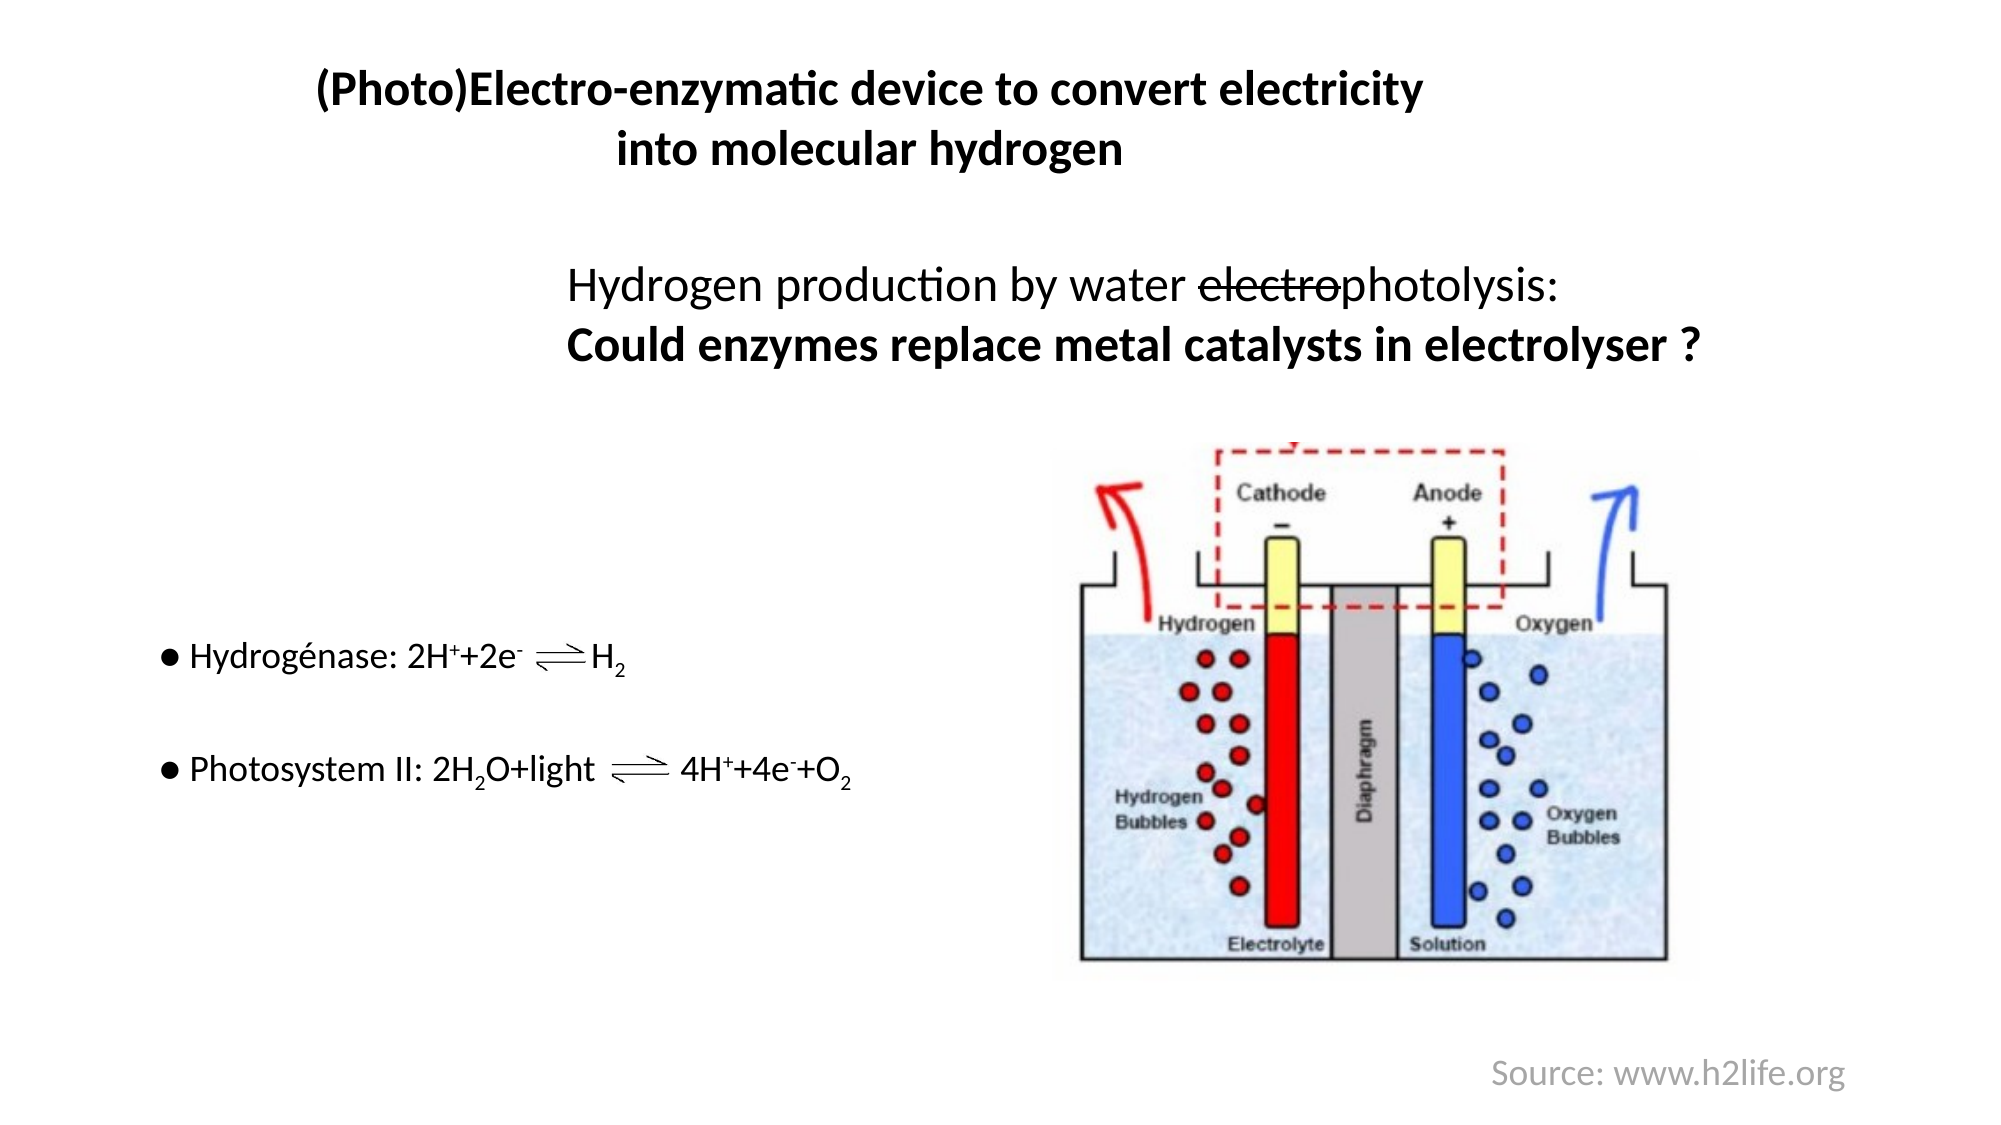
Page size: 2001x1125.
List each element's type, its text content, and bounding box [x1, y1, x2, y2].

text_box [143, 623, 1009, 690]
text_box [143, 736, 1153, 802]
text_box Source: www.h2life.org [1476, 1040, 2000, 1101]
text_box (Photo)Electro-enzymatic device to convert electricity into molecular hydrogen [687, 48, 1053, 123]
text_box Hydrogen production by water electrophotolysis: Could enzymes replace metal catalysts in electrolyser ? [552, 244, 2000, 439]
picture [1029, 442, 1700, 1006]
